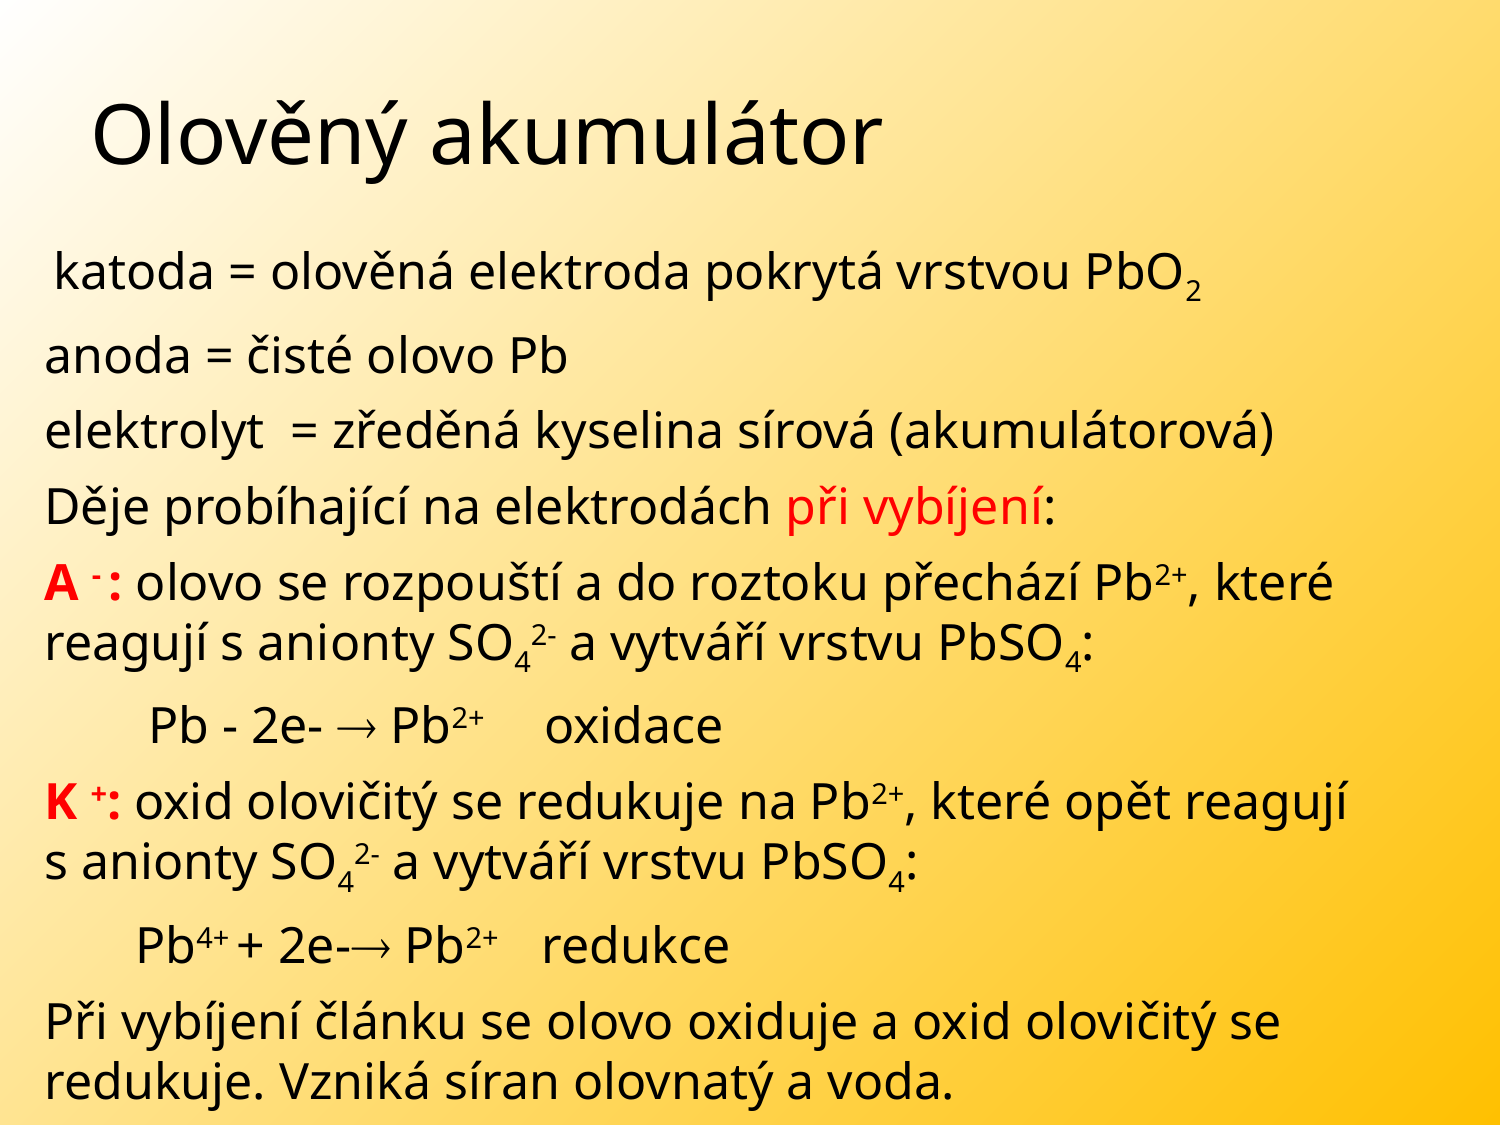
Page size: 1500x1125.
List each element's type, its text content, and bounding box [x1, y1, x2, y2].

title Olověný akumulátor [75, 90, 1425, 185]
list katoda = olověná elektroda pokrytá vrstvou PbO2 anoda = čisté olovo Pb elektrolyt = zředěná kyselina sírová (akumulátorová) Děje probíhající na elektrodách při vybíjení: A - : olovo se rozpouští a do roztoku přechází Pb2+, které reagují s anionty SO42- a vytváří vrstvu PbSO4: Pb - 2e-  Pb2+ oxidace K +: oxid olovičitý se redukuje na Pb2+, které opět reagují s anionty SO42- a vytváří vrstvu PbSO4: Pb4+ + 2e- Pb2+ redukce Při vybíjení článku se olovo oxiduje a oxid olovičitý se redukuje. Vzniká síran olovnatý a voda. [29, 231, 1471, 1083]
